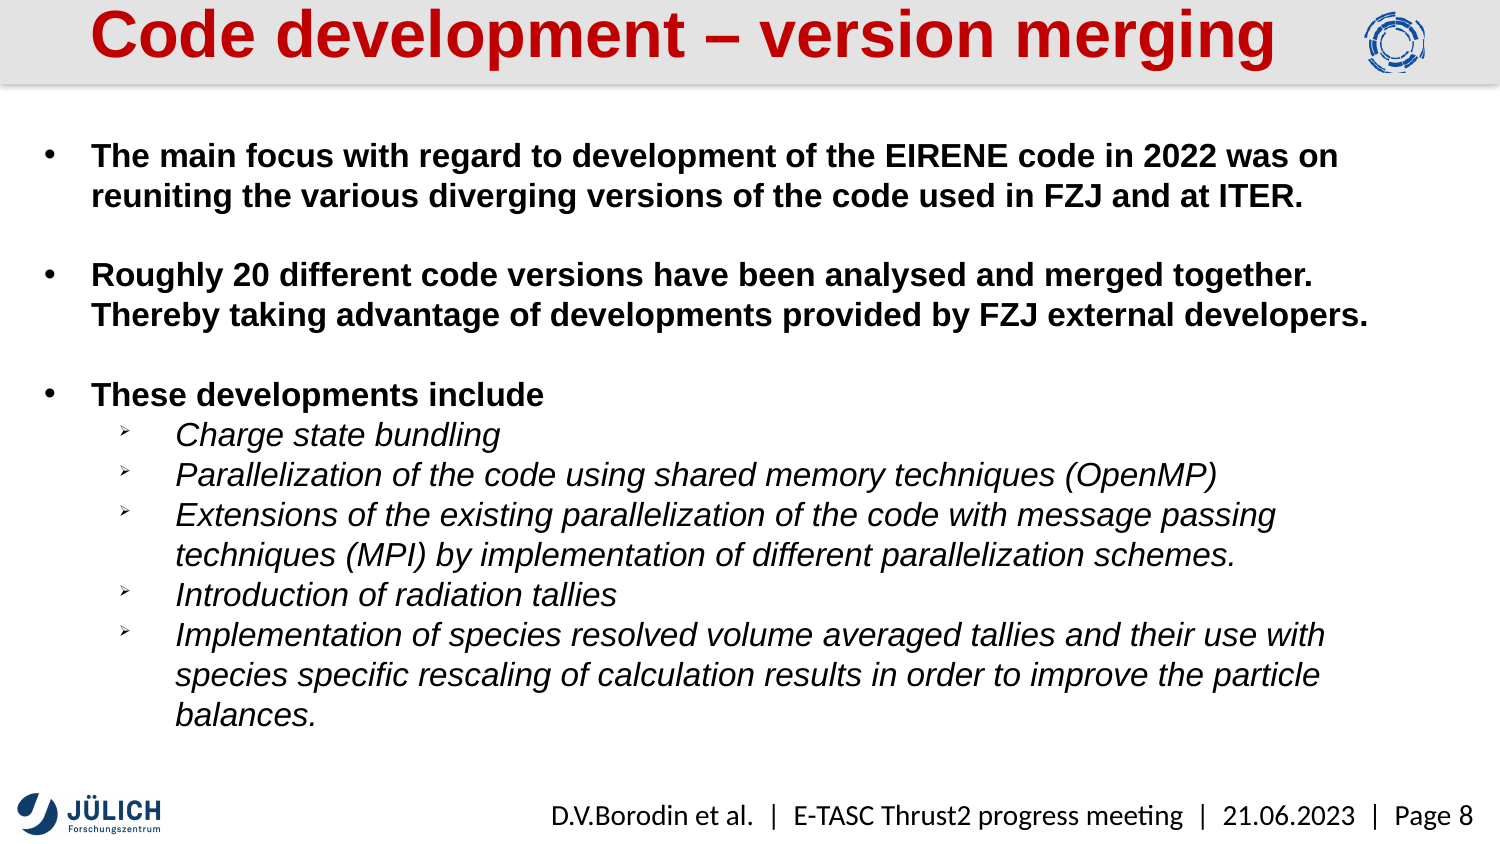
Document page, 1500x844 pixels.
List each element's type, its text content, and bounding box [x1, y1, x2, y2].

title Code development – version merging [75, 9, 1313, 66]
text_box The main focus with regard to development of the EIRENE code in 2022 was on reuniting the various diverging versions of the code used in FZJ and at ITER. Roughly 20 different code versions have been analysed and merged together. Thereby taking advantage of developments provided by FZJ external developers. These developments include Charge state bundling Parallelization of the code using shared memory techniques (OpenMP) Extensions of the existing parallelization of the code with message passing techniques (MPI) by implementation of different parallelization schemes. Introduction of radiation tallies Implementation of species resolved volume averaged tallies and their use with species specific rescaling of calculation results in order to improve the particle balances. [29, 126, 1447, 780]
picture [17, 792, 161, 836]
